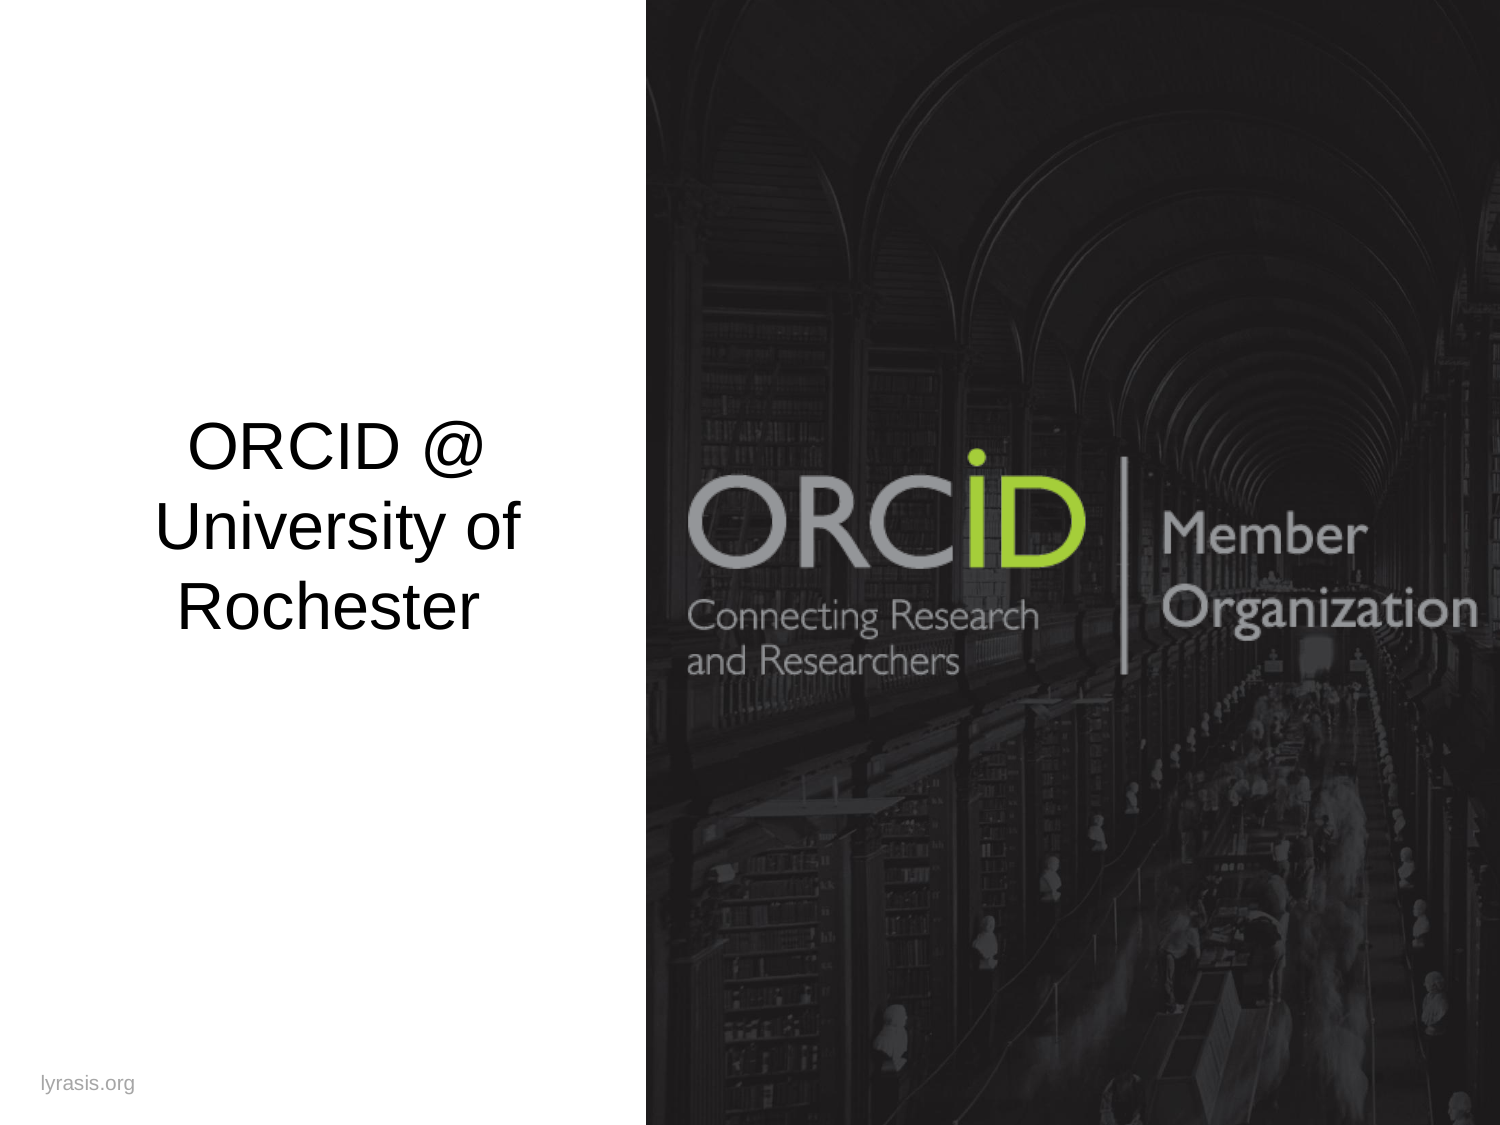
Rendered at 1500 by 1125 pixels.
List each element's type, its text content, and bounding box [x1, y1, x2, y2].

picture [646, 0, 1500, 1125]
text_box ORCID @ University of Rochester [38, 220, 637, 905]
